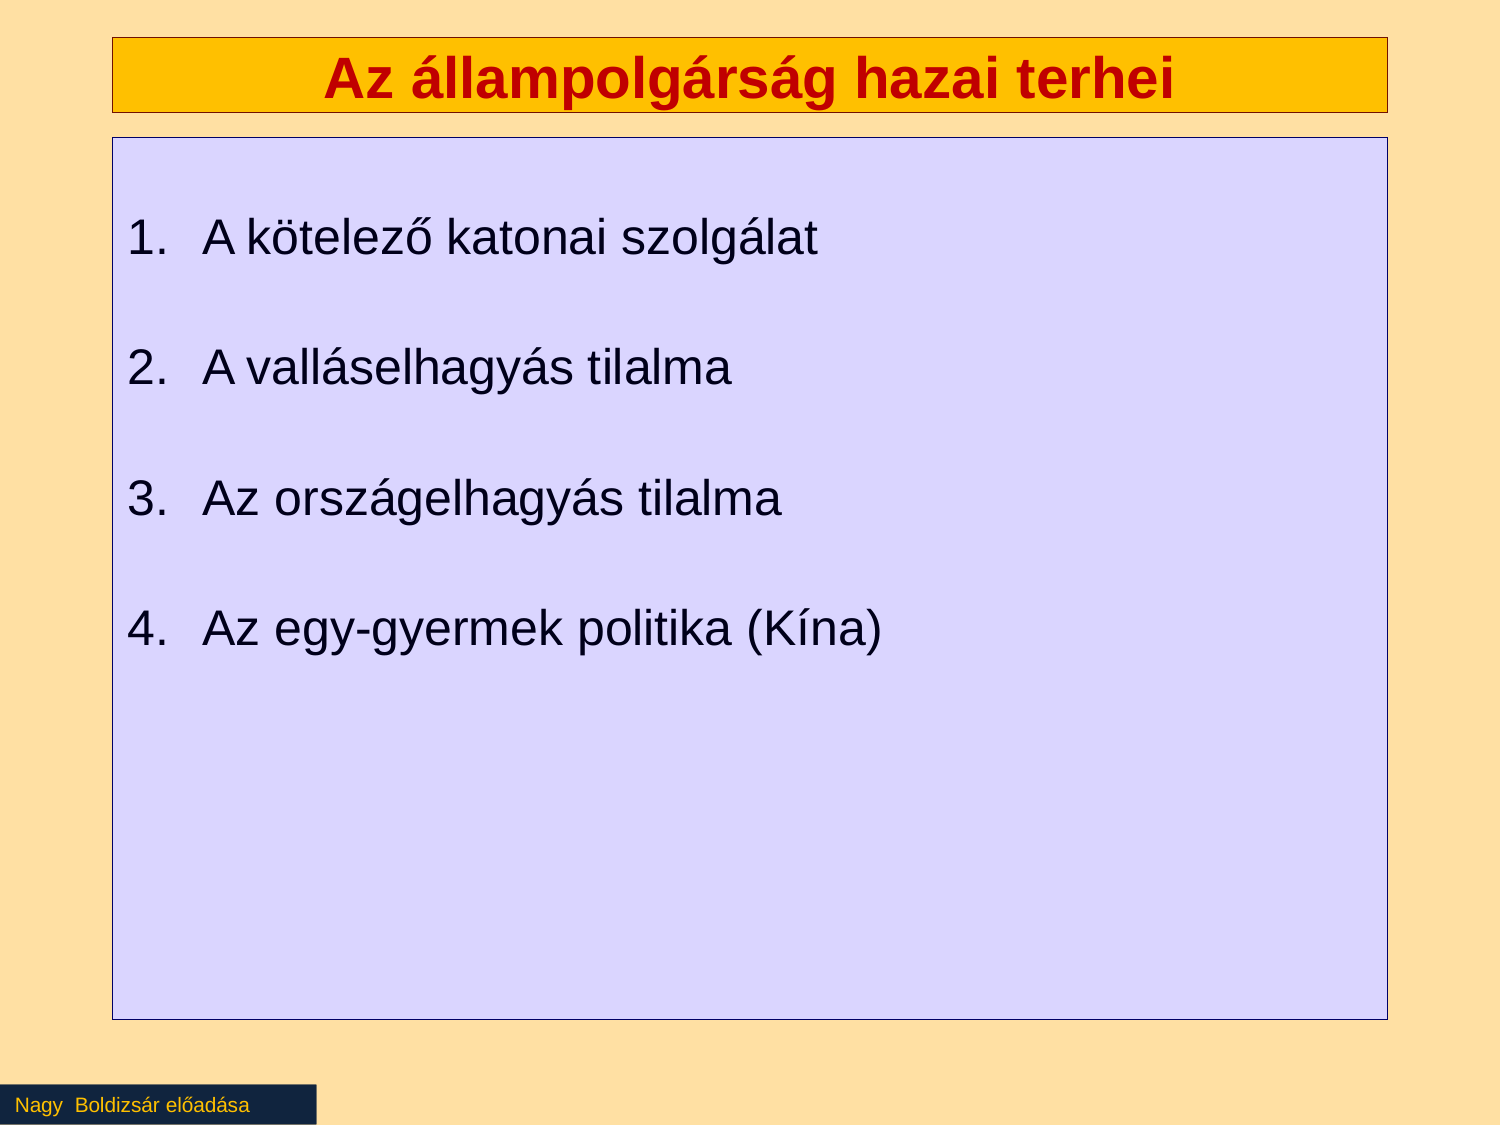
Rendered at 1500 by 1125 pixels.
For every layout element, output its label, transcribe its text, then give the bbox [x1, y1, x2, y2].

list A kötelező katonai szolgálat A valláselhagyás tilalma Az országelhagyás tilalma Az egy-gyermek politika (Kína) [112, 137, 1388, 1020]
title Az állampolgárság hazai terhei [112, 37, 1388, 113]
